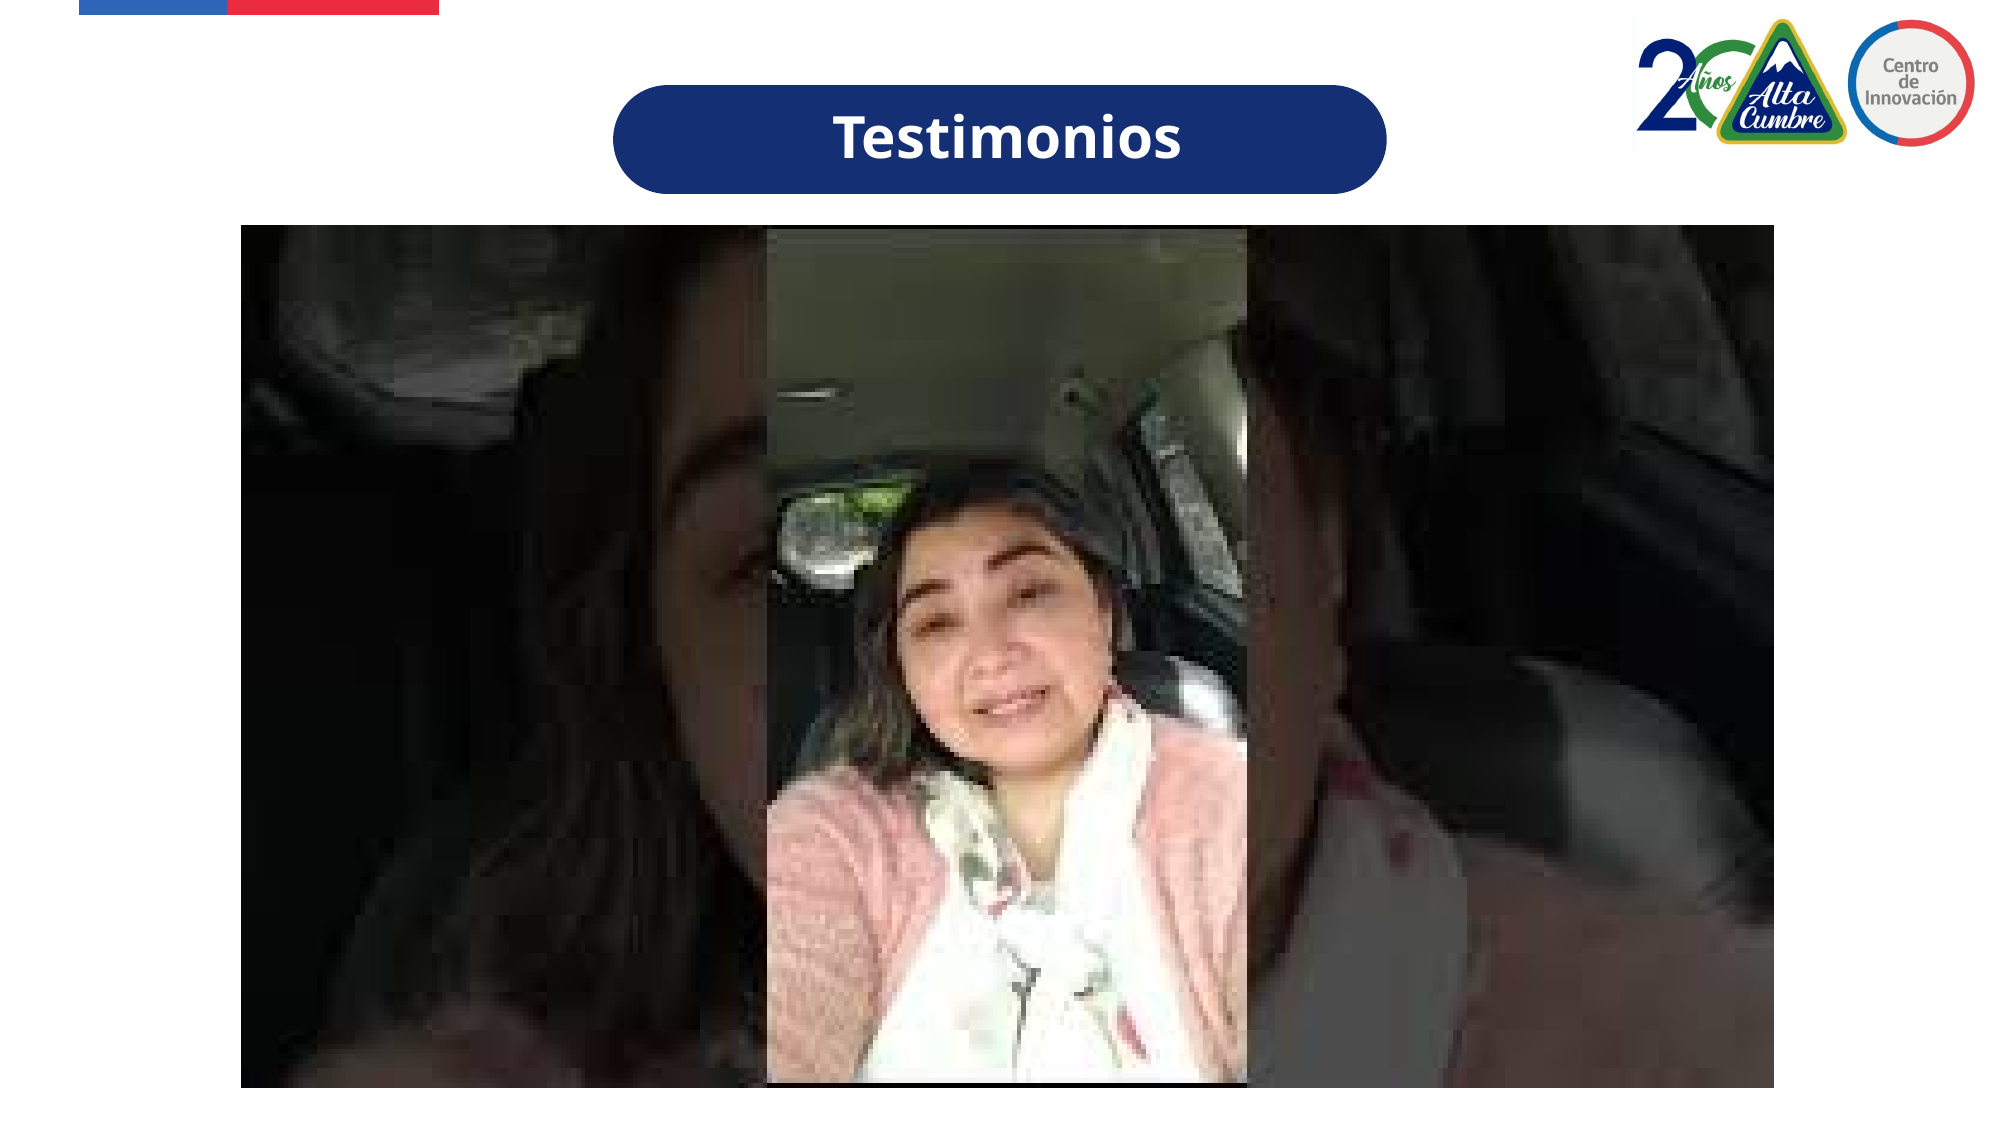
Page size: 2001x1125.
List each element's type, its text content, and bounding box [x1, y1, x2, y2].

picture [78, 0, 440, 15]
picture [1631, 14, 1979, 152]
text_box Testimonios [613, 85, 1387, 194]
picture [241, 225, 1774, 1088]
